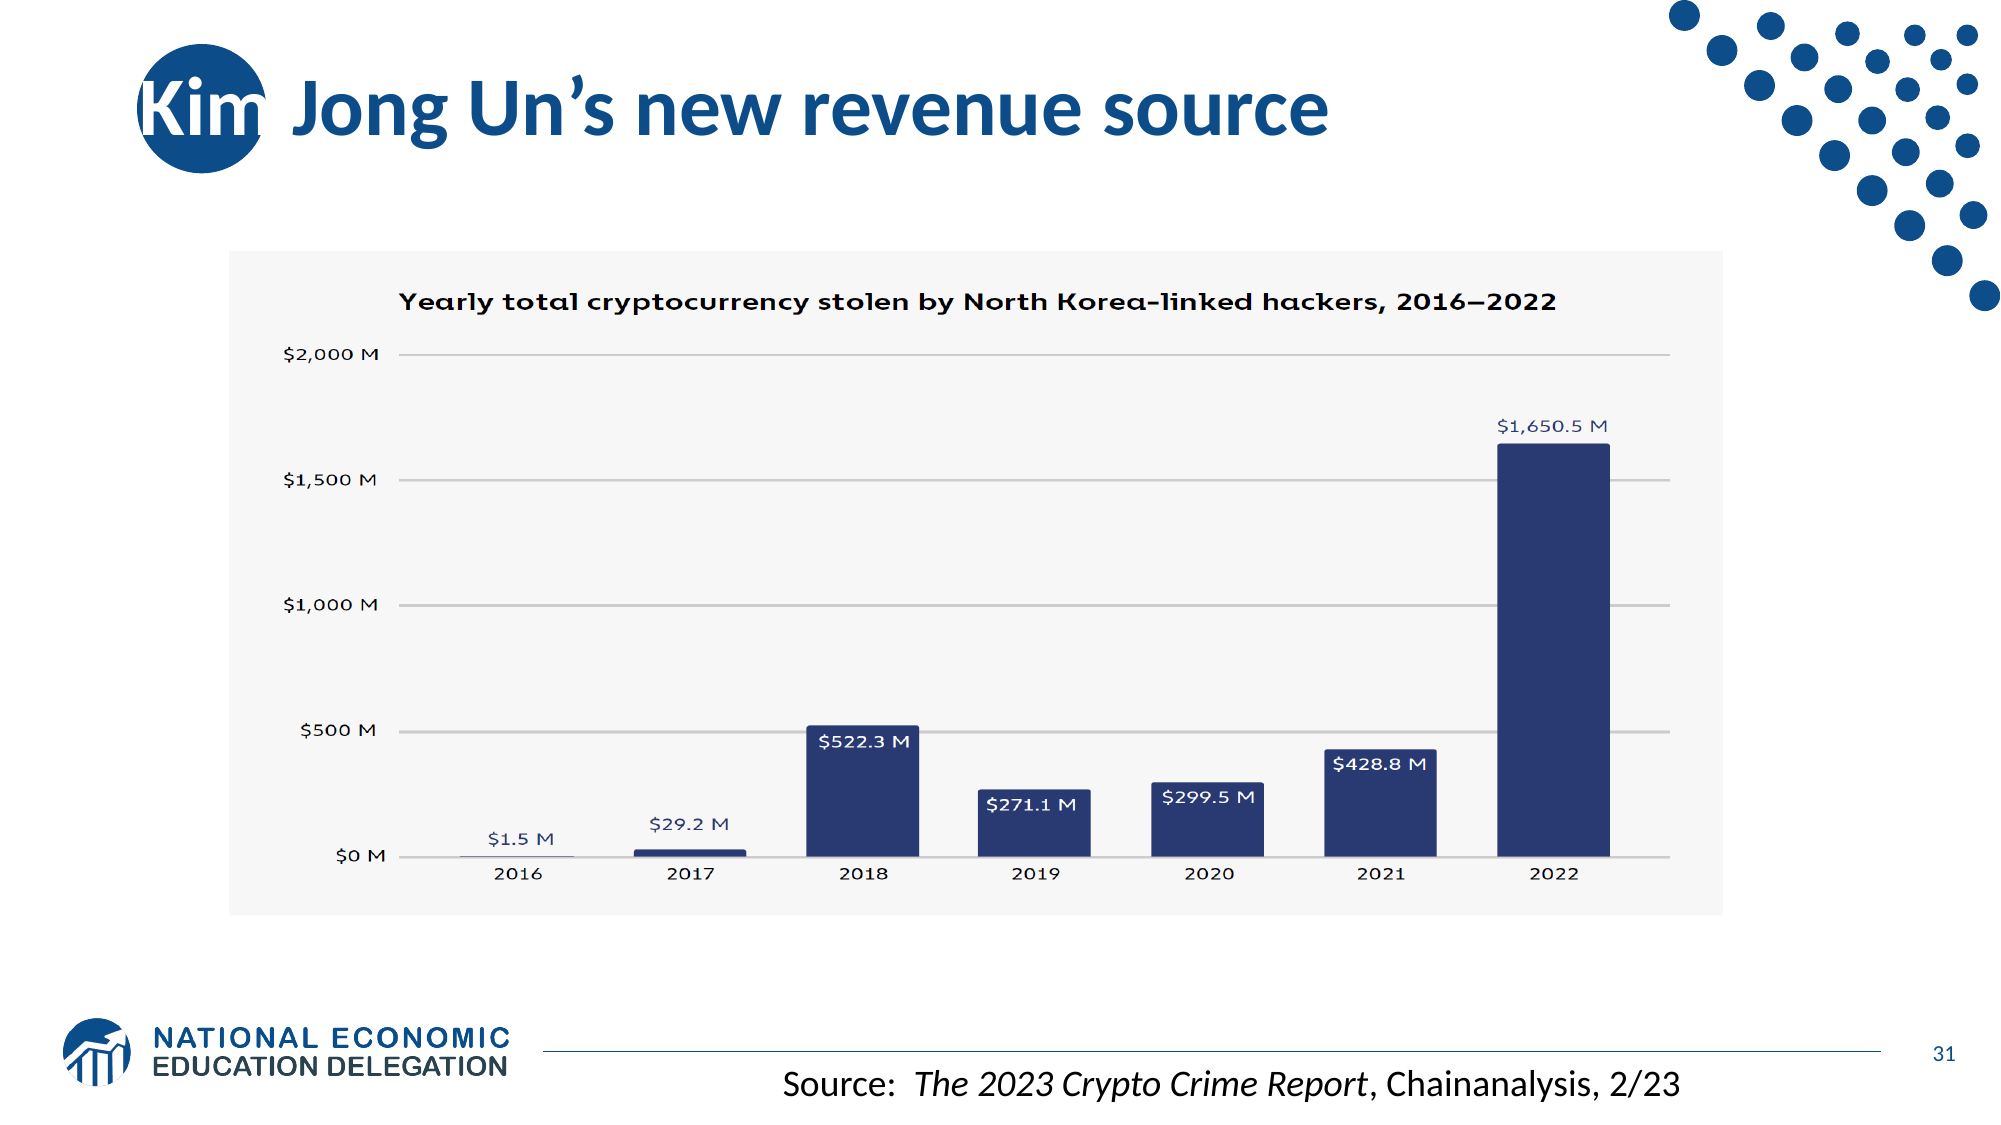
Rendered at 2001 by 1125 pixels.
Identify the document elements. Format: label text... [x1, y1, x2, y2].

slide_number 31 [1521, 1022, 1972, 1082]
title Kim Jong Un’s new revenue source [124, 0, 1863, 218]
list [225, 247, 1723, 920]
text_box Source: The 2023 Crypto Crime Report, Chainanalysis, 2/23 [768, 1051, 1791, 1112]
picture [55, 1013, 520, 1091]
